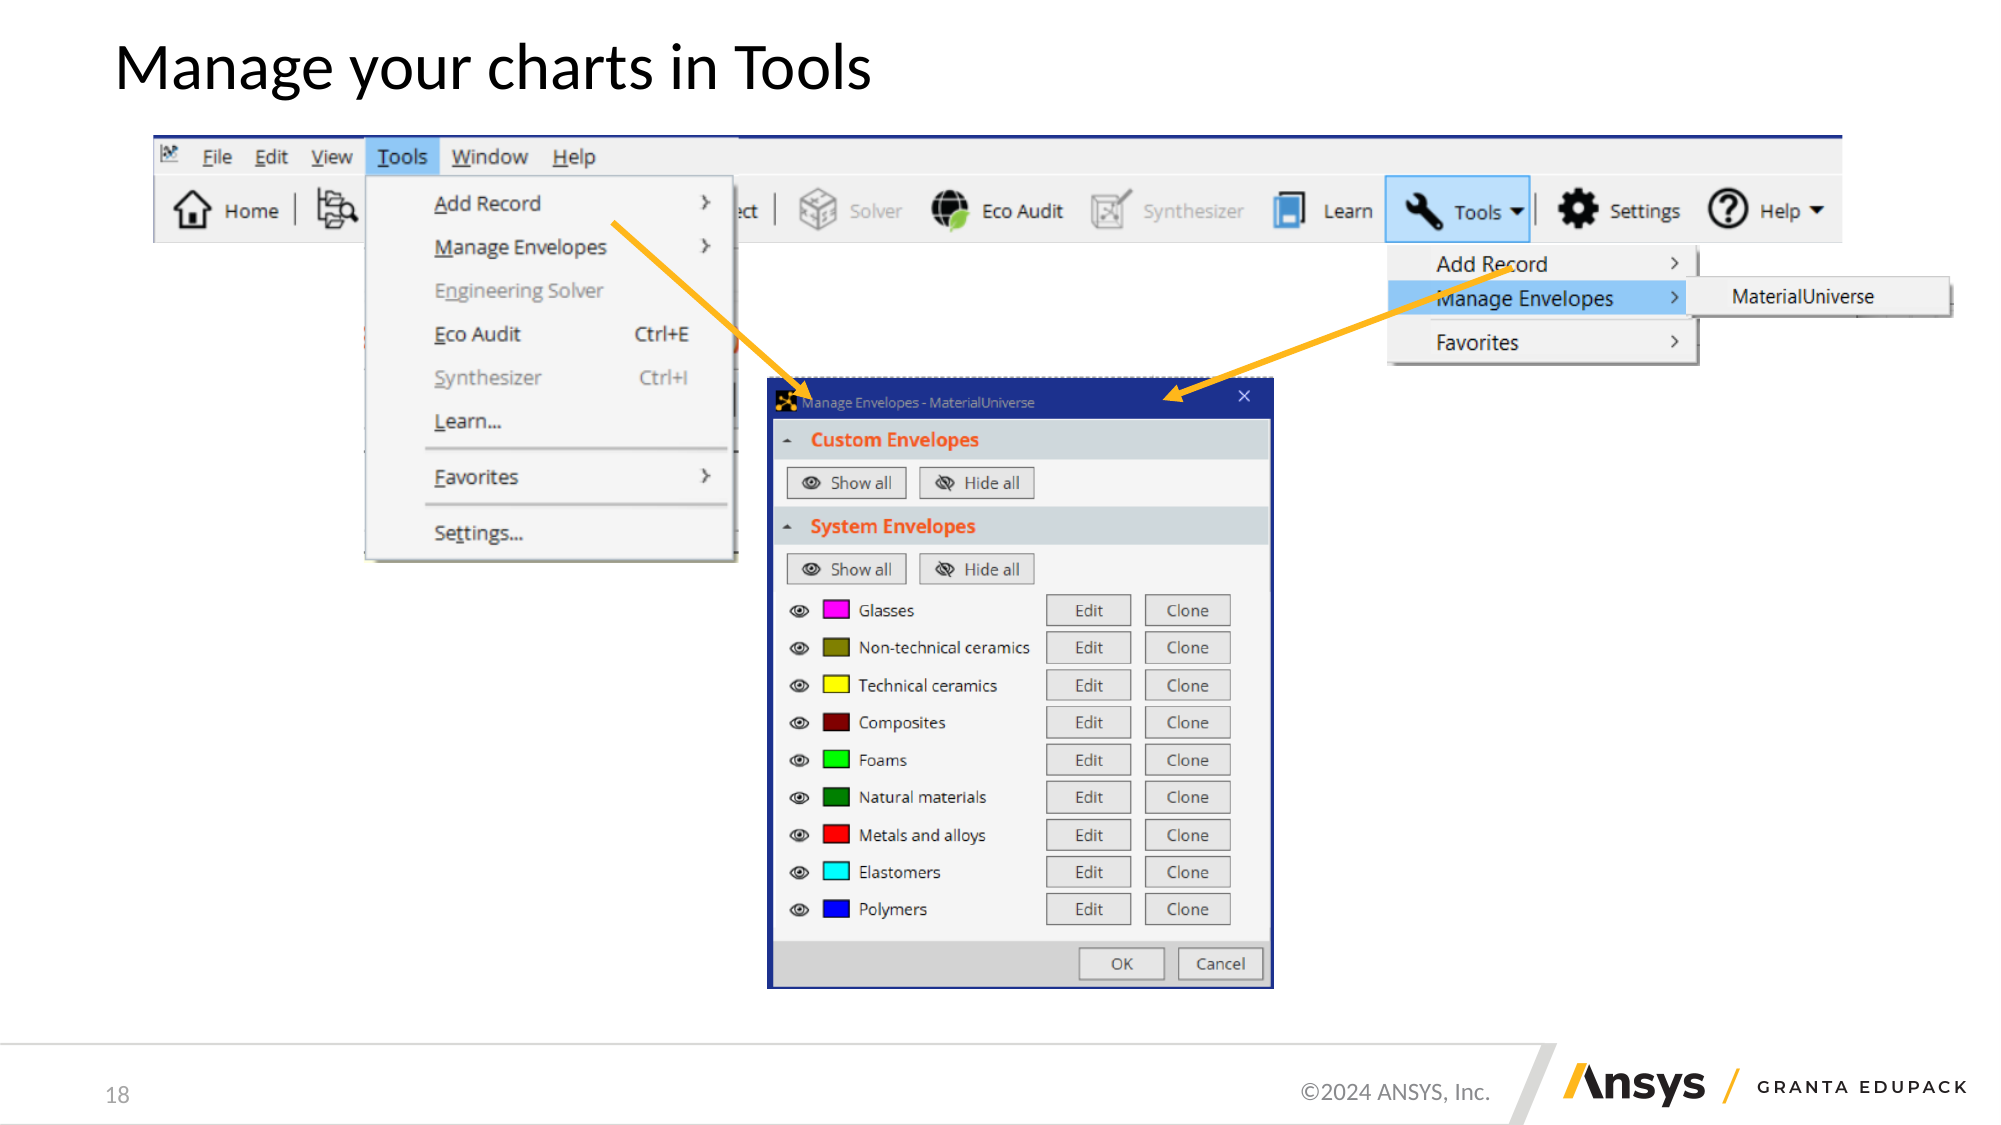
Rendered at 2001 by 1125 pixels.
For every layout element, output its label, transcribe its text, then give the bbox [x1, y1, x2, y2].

picture [0, 0, 2000, 1125]
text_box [1387, 245, 1954, 366]
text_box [1162, 267, 1513, 400]
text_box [612, 222, 813, 400]
slide_number 18 [89, 1073, 540, 1114]
title Manage your charts in Tools [99, 24, 1900, 164]
